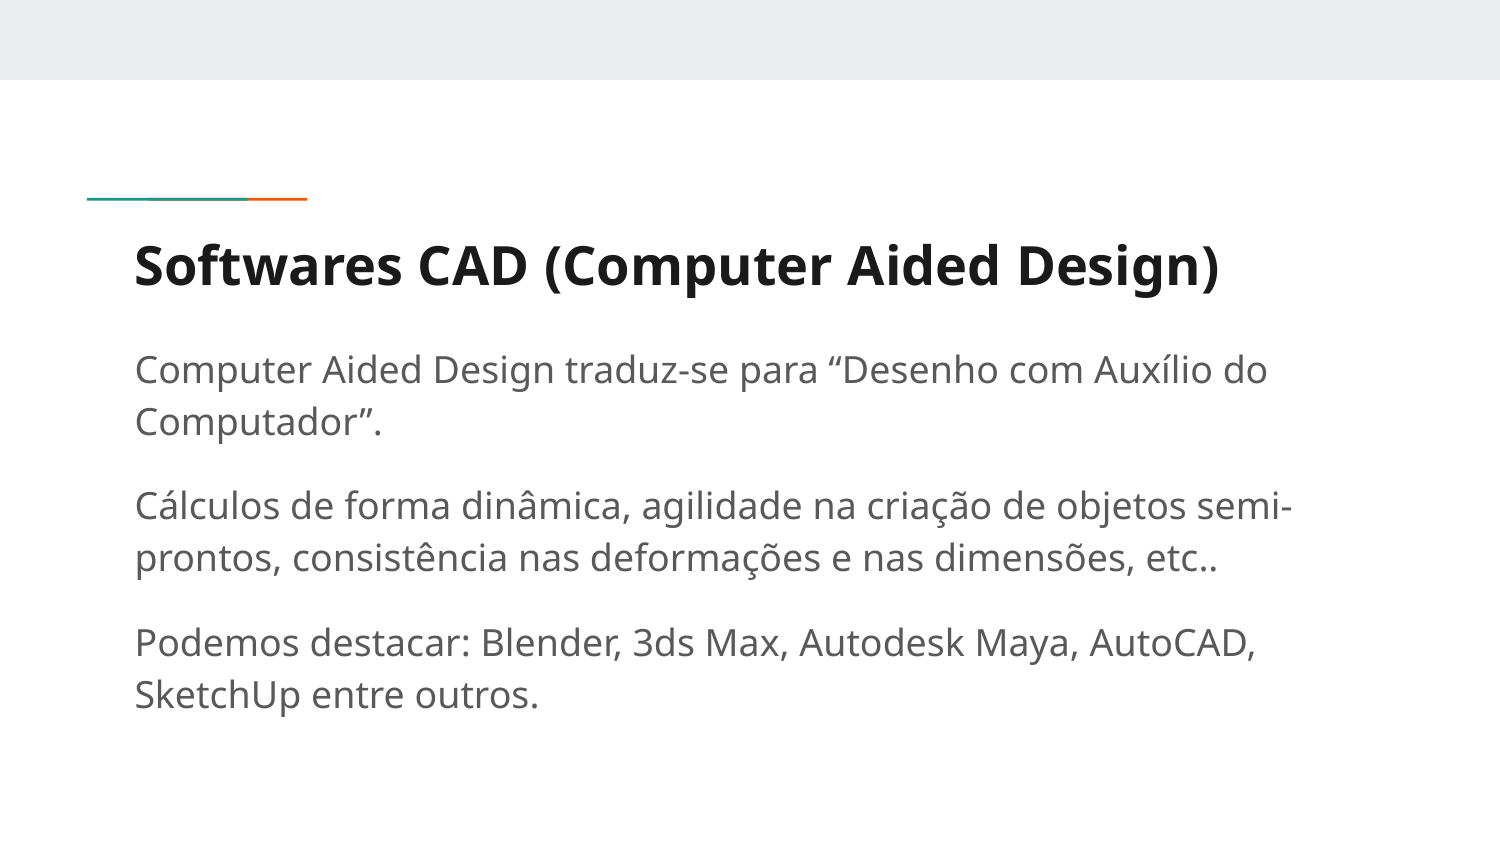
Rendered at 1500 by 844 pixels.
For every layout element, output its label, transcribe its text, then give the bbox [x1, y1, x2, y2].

list Computer Aided Design traduz-se para “Desenho com Auxílio do Computador”. Cálculos de forma dinâmica, agilidade na criação de objetos semi-prontos, consistência nas deformações e nas dimensões, etc.. Podemos destacar: Blender, 3ds Max, Autodesk Maya, AutoCAD, SketchUp entre outros. [119, 323, 1381, 695]
title Softwares CAD (Computer Aided Design) [119, 216, 1381, 305]
